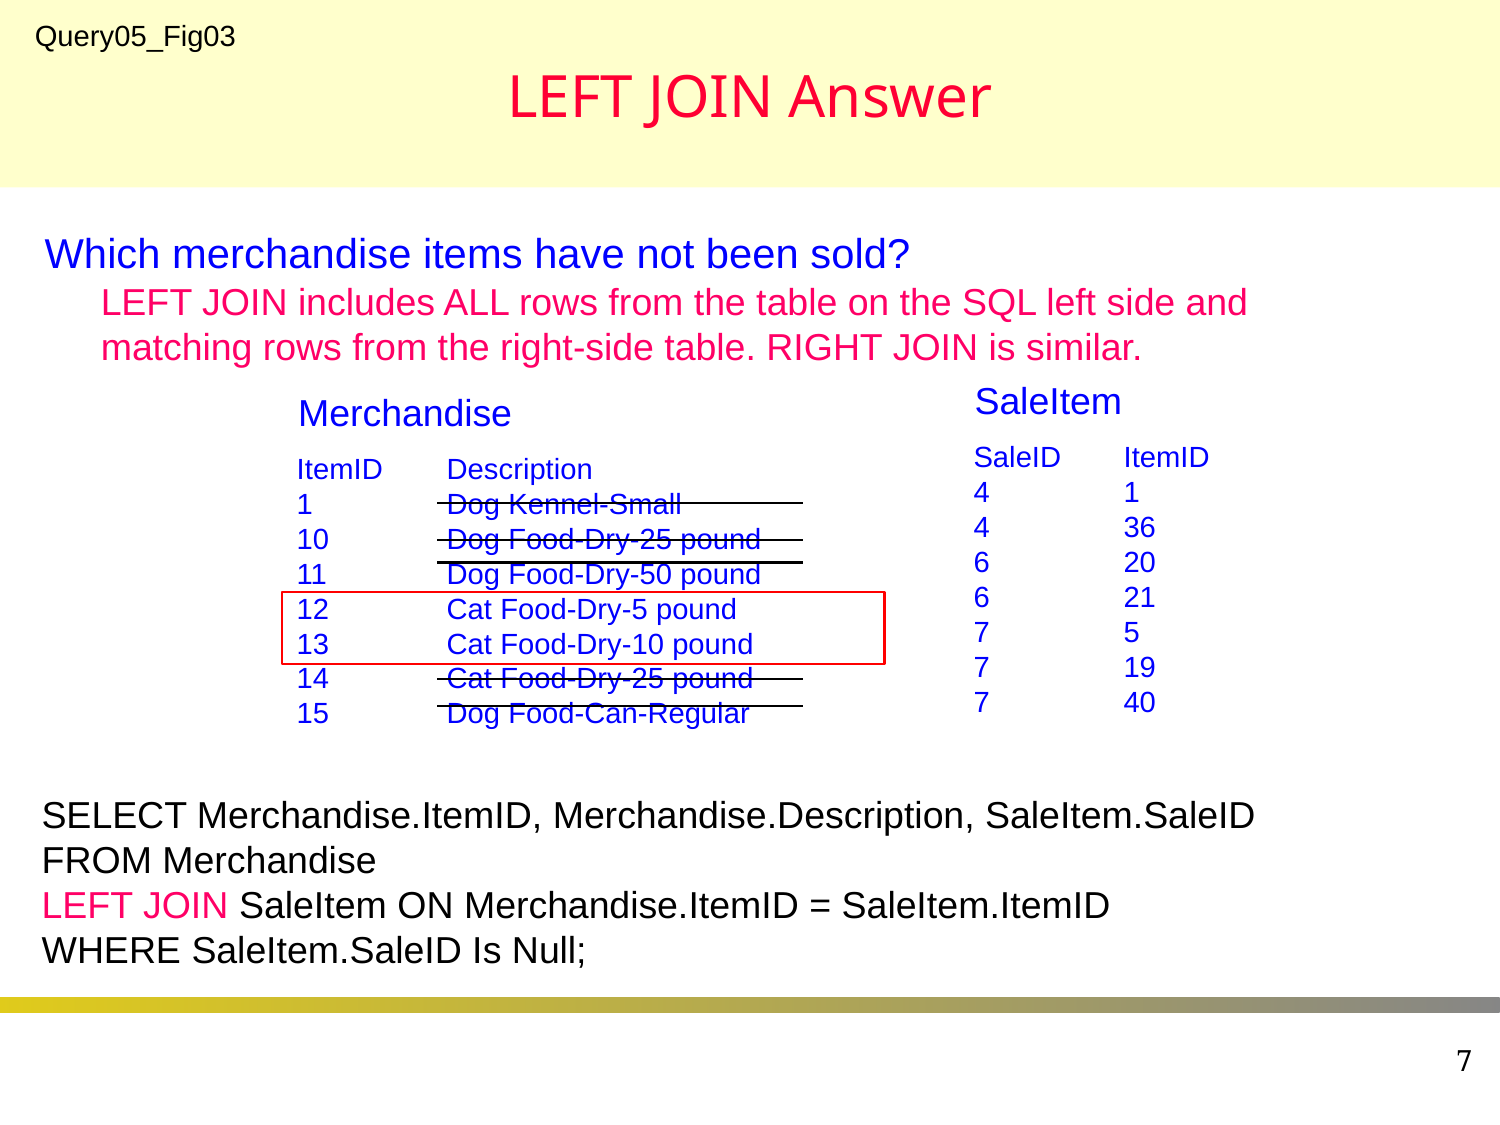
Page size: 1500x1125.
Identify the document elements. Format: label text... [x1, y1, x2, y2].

text_box LEFT JOIN includes ALL rows from the table on the SQL left side and matching rows from the right-side table. RIGHT JOIN is similar. [86, 270, 1317, 376]
slide_number 7 [1174, 1024, 1488, 1101]
text_box Query05_Fig03 [19, 9, 252, 60]
text_box SaleItem [959, 370, 1138, 430]
title LEFT JOIN Answer [0, 0, 1500, 188]
text_box ItemID Description 1 Dog Kennel-Small 10 Dog Food-Dry-25 pound 11 Dog Food-Dry-50 pound 12 Cat Food-Dry-5 pound 13 Cat Food-Dry-10 pound 14 Cat Food-Dry-25 pound 15 Dog Food-Can-Regular [281, 664, 794, 738]
text_box SaleID ItemID 4 1 4 36 6 20 6 21 7 5 7 19 7 40 [958, 430, 1263, 726]
text_box Which merchandise items have not been sold? [29, 219, 926, 285]
text_box Merchandise [283, 381, 528, 442]
text_box [281, 591, 885, 664]
text_box ItemID Description 1 Dog Kennel-Small 10 Dog Food-Dry-25 pound 11 Dog Food-Dry-50 pound 12 Cat Food-Dry-5 pound 13 Cat Food-Dry-10 pound 14 Cat Food-Dry-25 pound 15 Dog Food-Can-Regular [281, 442, 794, 591]
text_box SELECT Merchandise.ItemID, Merchandise.Description, SaleItem.SaleID FROM Merchandise LEFT JOIN SaleItem ON Merchandise.ItemID = SaleItem.ItemID WHERE SaleItem.SaleID Is Null; [26, 783, 1367, 979]
